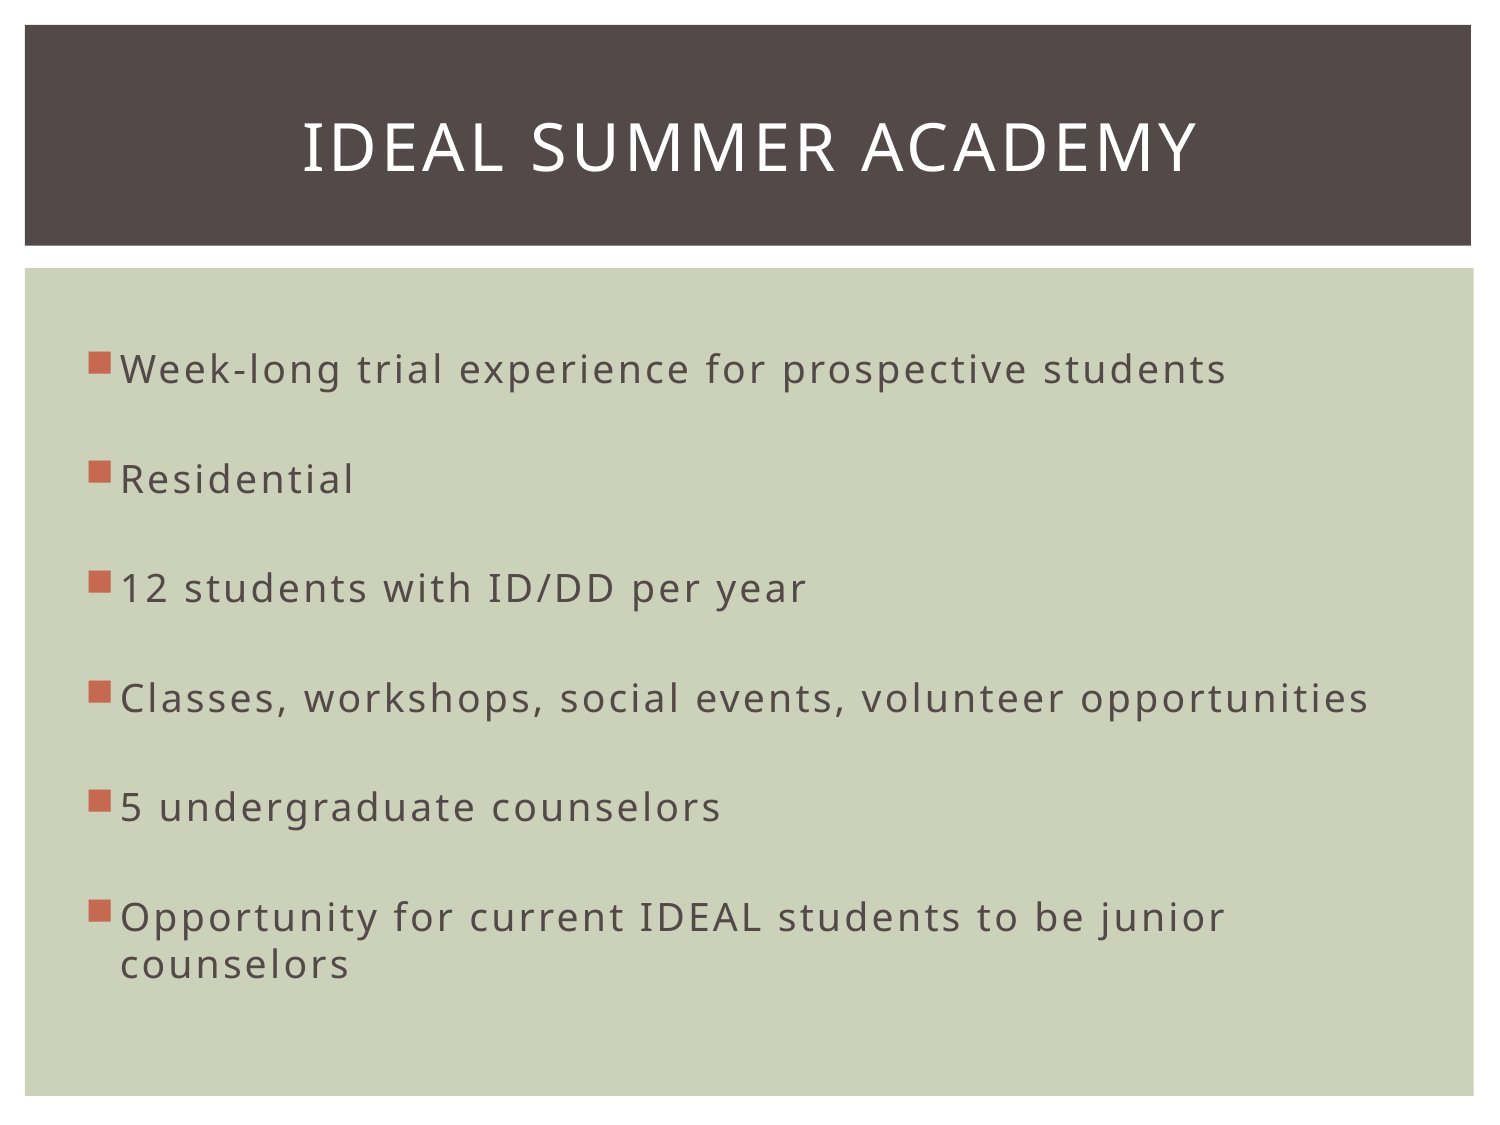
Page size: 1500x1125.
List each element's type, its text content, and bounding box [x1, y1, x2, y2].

list Week-long trial experience for prospective students Residential 12 students with ID/DD per year Classes, workshops, social events, volunteer opportunities 5 undergraduate counselors Opportunity for current IDEAL students to be junior counselors [62, 281, 1442, 1005]
title IDEAL Summer Academy [62, 58, 1438, 232]
